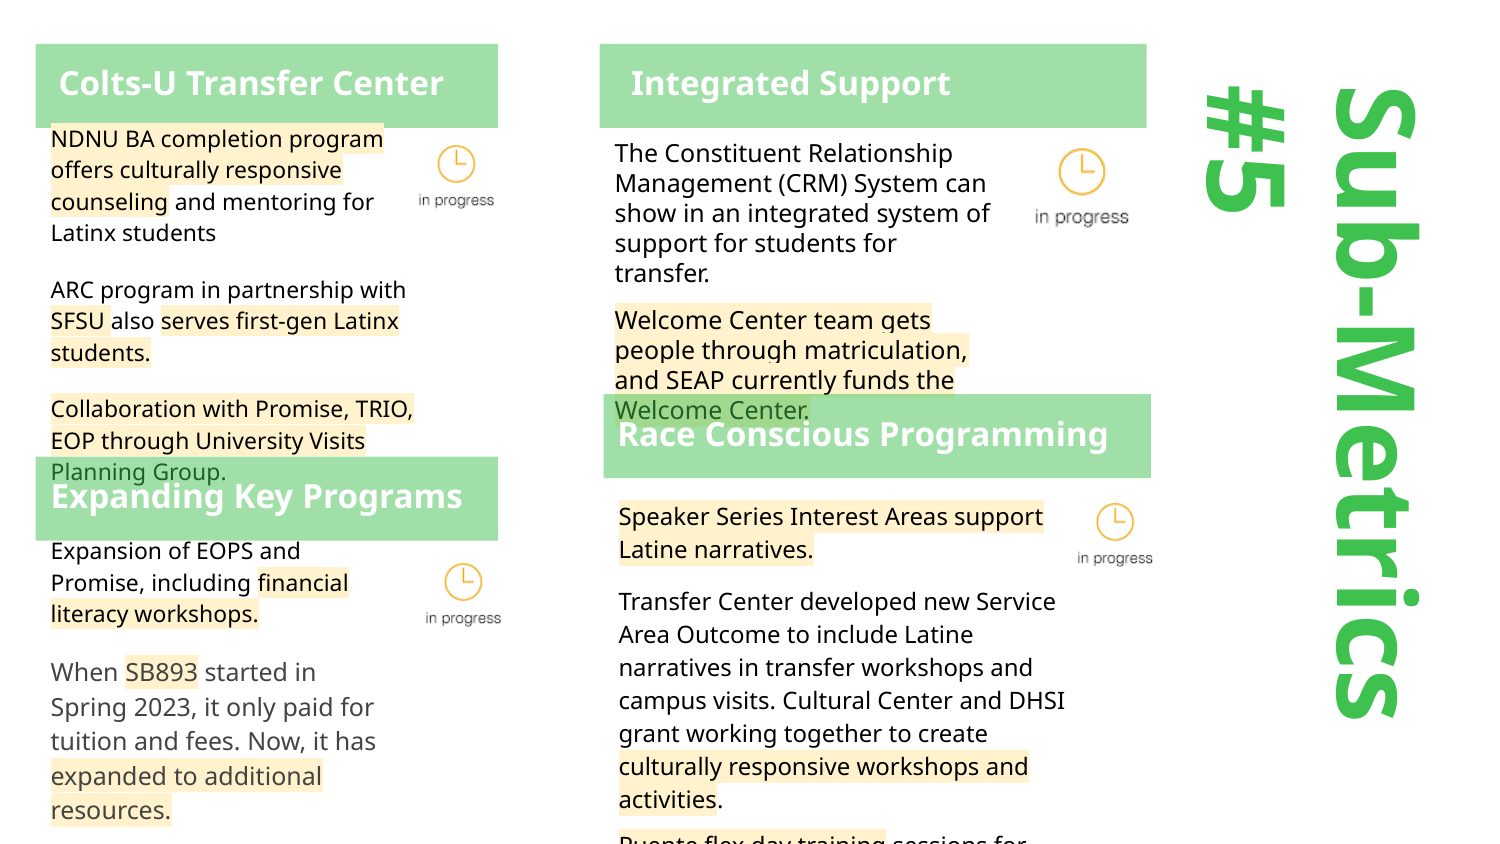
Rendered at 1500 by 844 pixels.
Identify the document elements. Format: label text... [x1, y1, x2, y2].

subtitle Speaker Series Interest Areas support Latine narratives. Transfer Center developed new Service Area Outcome to include Latine narratives in transfer workshops and campus visits. Cultural Center and DHSI grant working together to create culturally responsive workshops and activities. Puente flex day training sessions for faculty, staff, and student leaders. [603, 482, 1099, 665]
title Expanding Key Programs [35, 467, 482, 531]
subtitle NDNU BA completion program offers culturally responsive counseling and mentoring for Latinx students ARC program in partnership with SFSU also serves first-gen Latinx students. Collaboration with Promise, TRIO, EOP through University Visits Planning Group. [35, 105, 443, 456]
picture [420, 550, 506, 636]
text_box [35, 456, 499, 541]
title Integrated Support [616, 54, 1119, 118]
text_box [599, 43, 1147, 128]
text_box [603, 394, 1151, 479]
title Sub-Metrics #5 [1245, 69, 1326, 776]
subtitle Expansion of EOPS and Promise, including financial literacy workshops. When SB893 started in Spring 2023, it only paid for tuition and fees. Now, it has expanded to additional resources. [35, 517, 402, 701]
title Colts-U Transfer Center [43, 54, 474, 118]
picture [413, 132, 499, 218]
subtitle The Constituent Relationship Management (CRM) System can show in an integrated system of support for students for transfer. Welcome Center team gets people through matriculation, and SEAP currently funds the Welcome Center. [599, 128, 1015, 481]
picture [1029, 132, 1135, 238]
text_box [35, 43, 499, 128]
picture [1072, 490, 1157, 575]
title Race Conscious Programming [602, 404, 1150, 468]
